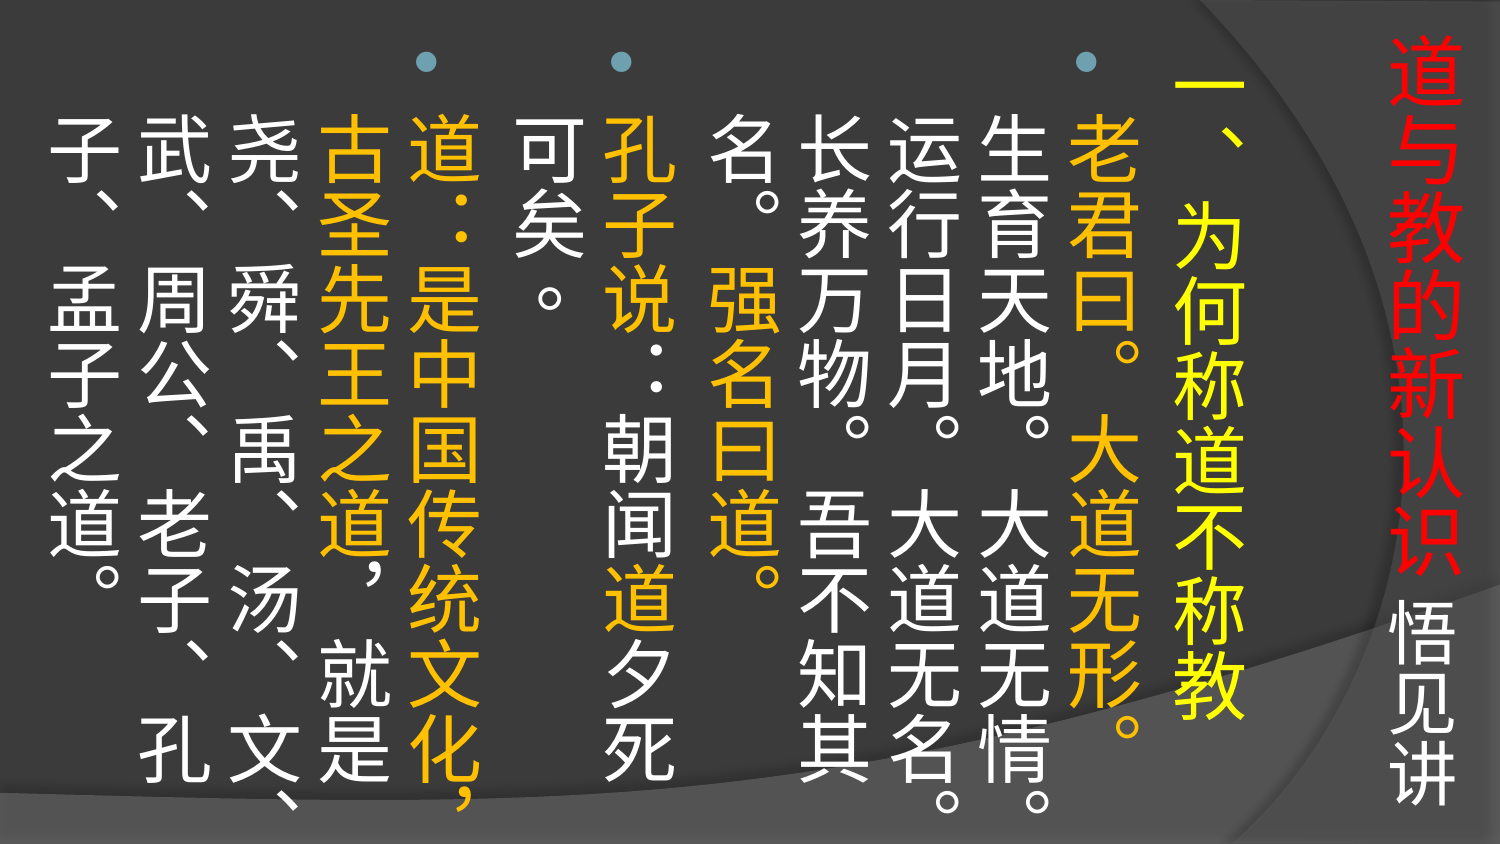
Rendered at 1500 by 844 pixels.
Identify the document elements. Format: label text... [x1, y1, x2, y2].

list 一、为何称道不称教 老君曰。大道无形。生育天地。大道无情。运行日月。大道无名。长养万物。吾不知其名。强名曰道。 孔子说：朝闻道夕死可矣。 道：是中国传统文化，古圣先王之道，就是尧、舜、禹、汤、文、武、周公、老子、孔子、孟子之道。 [29, 27, 1365, 820]
title 道与教的新认识 悟见讲 [1364, 21, 1483, 820]
